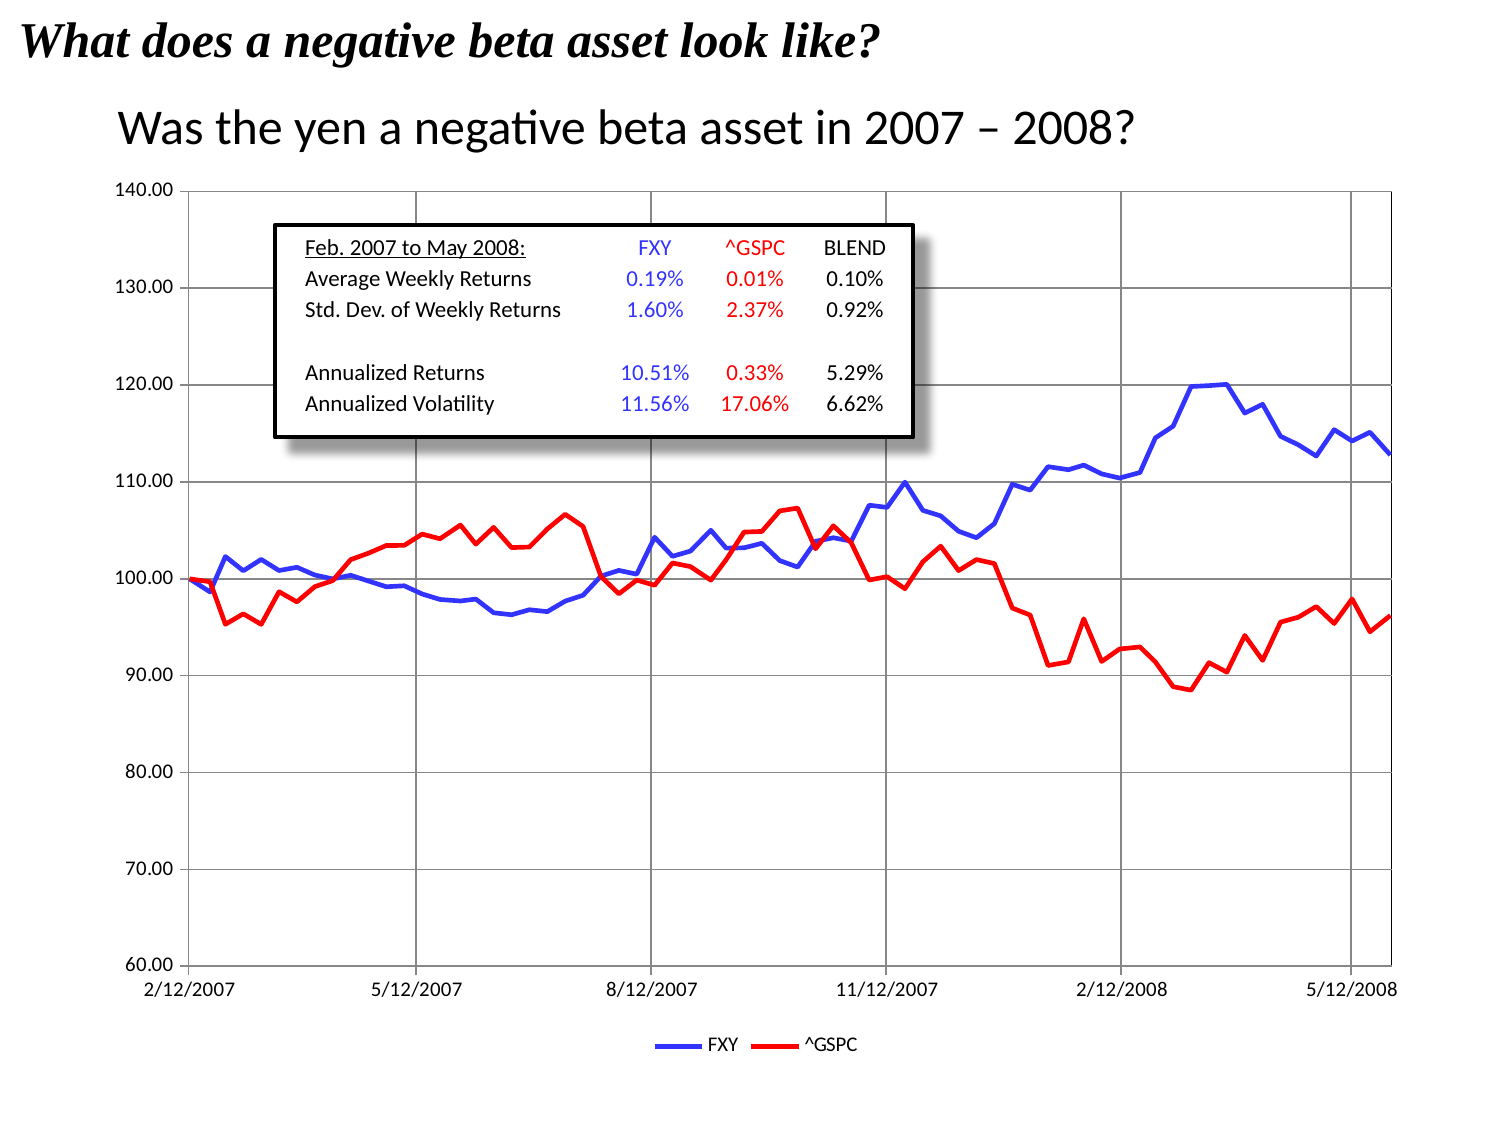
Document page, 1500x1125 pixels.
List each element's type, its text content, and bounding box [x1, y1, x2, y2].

text_box What does a negative beta asset look like? [3, 0, 910, 75]
text_box Was the yen a negative beta asset in 2007 – 2008? [102, 87, 1152, 161]
chart [87, 163, 1426, 1063]
